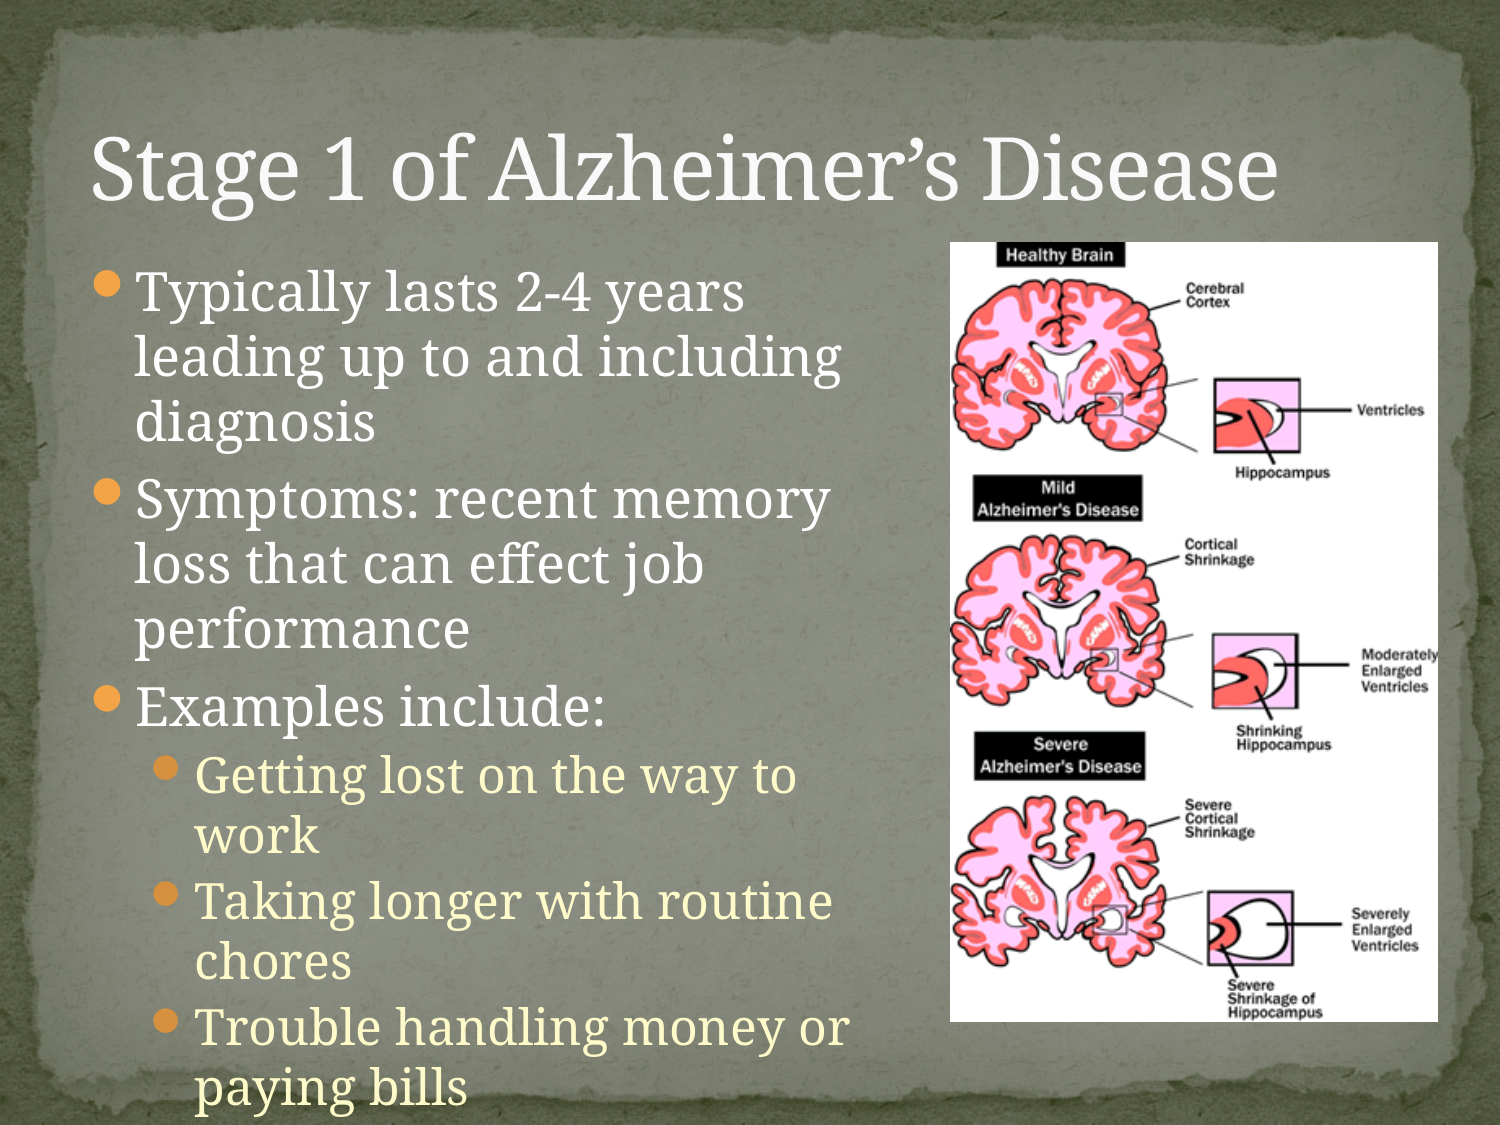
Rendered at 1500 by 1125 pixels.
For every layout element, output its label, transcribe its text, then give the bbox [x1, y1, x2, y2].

list Typically lasts 2-4 years leading up to and including diagnosis Symptoms: recent memory loss that can effect job performance Examples include: Getting lost on the way to work Taking longer with routine chores Trouble handling money or paying bills [75, 249, 888, 1088]
title Stage 1 of Alzheimer’s Disease [74, 24, 1425, 225]
picture [950, 242, 1438, 1022]
